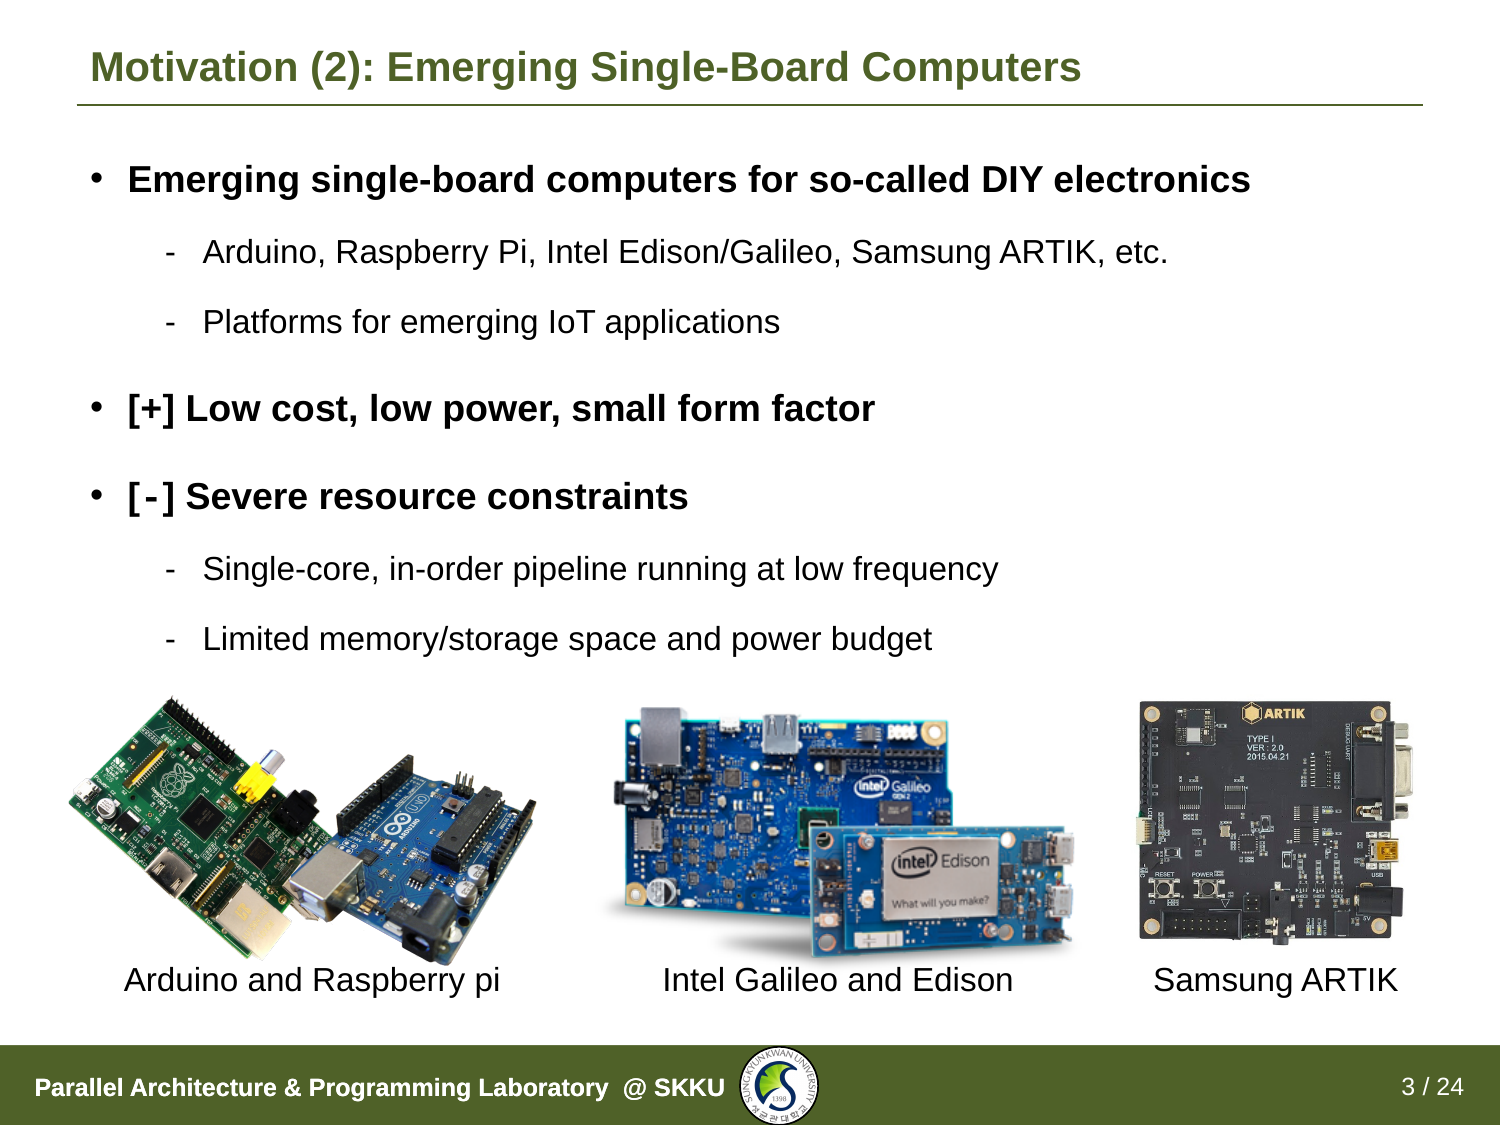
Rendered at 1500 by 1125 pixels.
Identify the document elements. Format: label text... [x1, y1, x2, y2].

title Motivation (2): Emerging Single-Board Computers [75, 30, 1425, 105]
slide_number 3 / 24 [1376, 1046, 1490, 1125]
list Emerging single-board computers for so-called DIY electronics Arduino, Raspberry Pi, Intel Edison/Galileo, Samsung ARTIK, etc. Platforms for emerging IoT applications [+] Low cost, low power, small form factor [-] Severe resource constraints Single-core, in-order pipeline running at low frequency Limited memory/storage space and power budget [75, 125, 1425, 681]
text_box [68, 686, 1432, 1007]
picture [742, 1049, 816, 1123]
